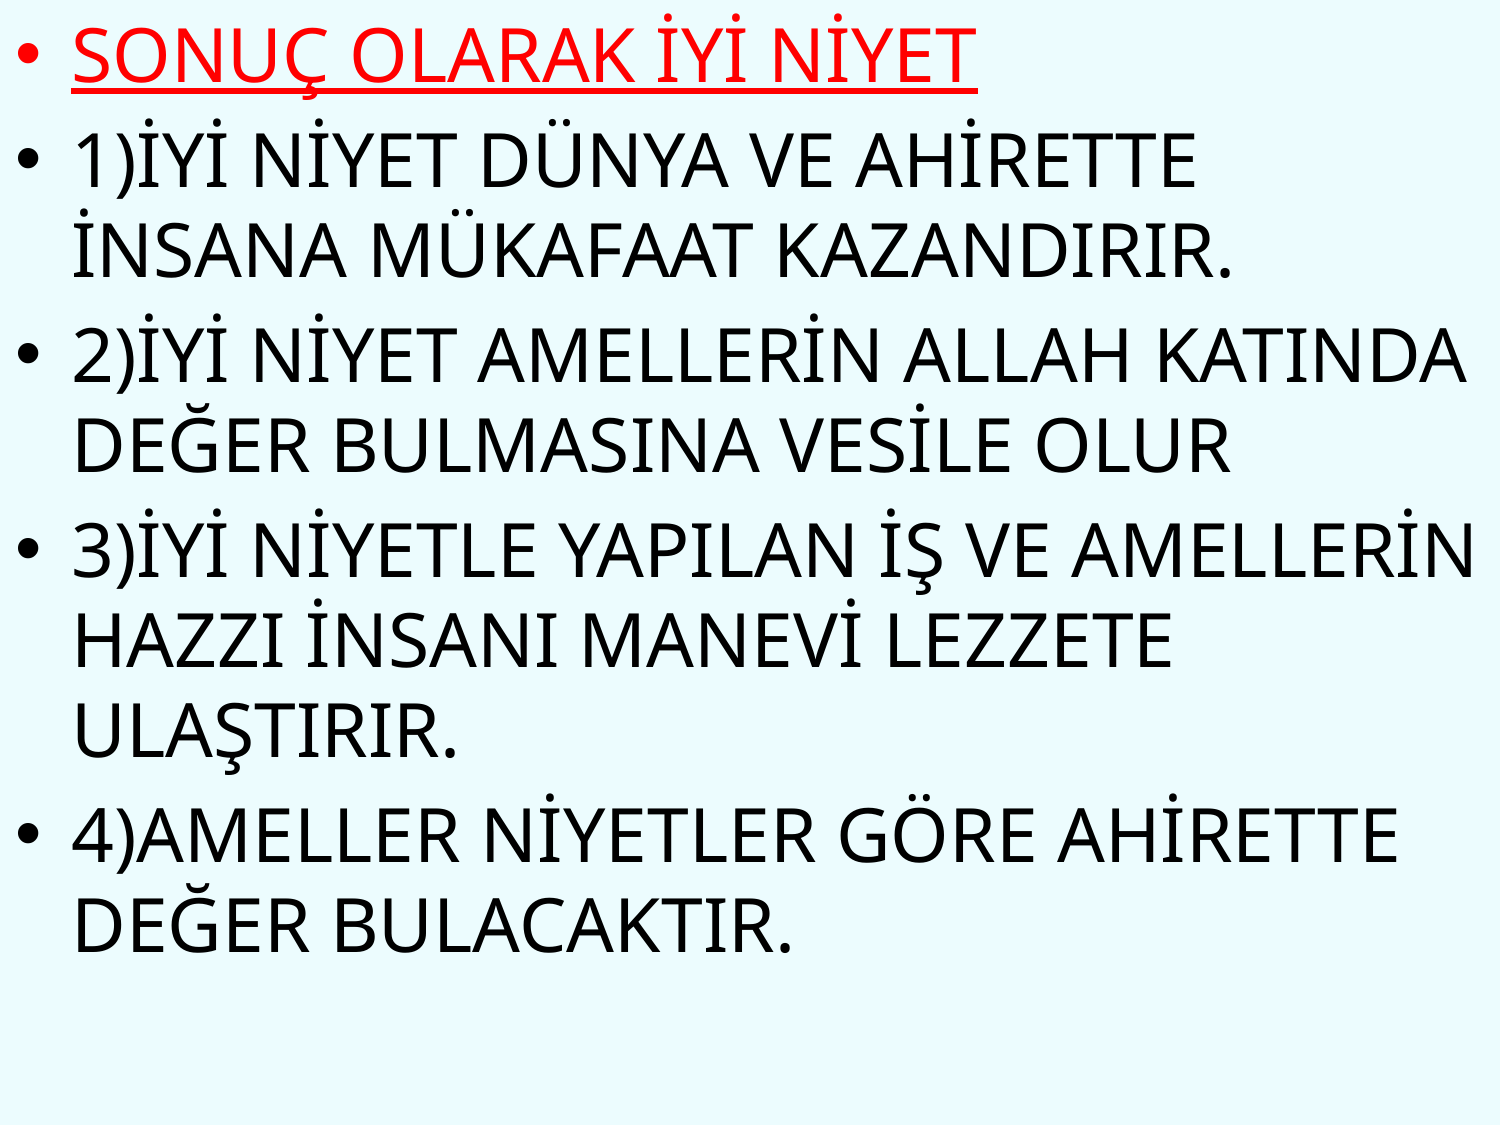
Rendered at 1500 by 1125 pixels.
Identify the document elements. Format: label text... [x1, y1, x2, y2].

list SONUÇ OLARAK İYİ NİYET 1)İYİ NİYET DÜNYA VE AHİRETTE İNSANA MÜKAFAAT KAZANDIRIR. 2)İYİ NİYET AMELLERİN ALLAH KATINDA DEĞER BULMASINA VESİLE OLUR 3)İYİ NİYETLE YAPILAN İŞ VE AMELLERİN HAZZI İNSANI MANEVİ LEZZETE ULAŞTIRIR. 4)AMELLER NİYETLER GÖRE AHİRETTE DEĞER BULACAKTIR. [0, 0, 1500, 1125]
